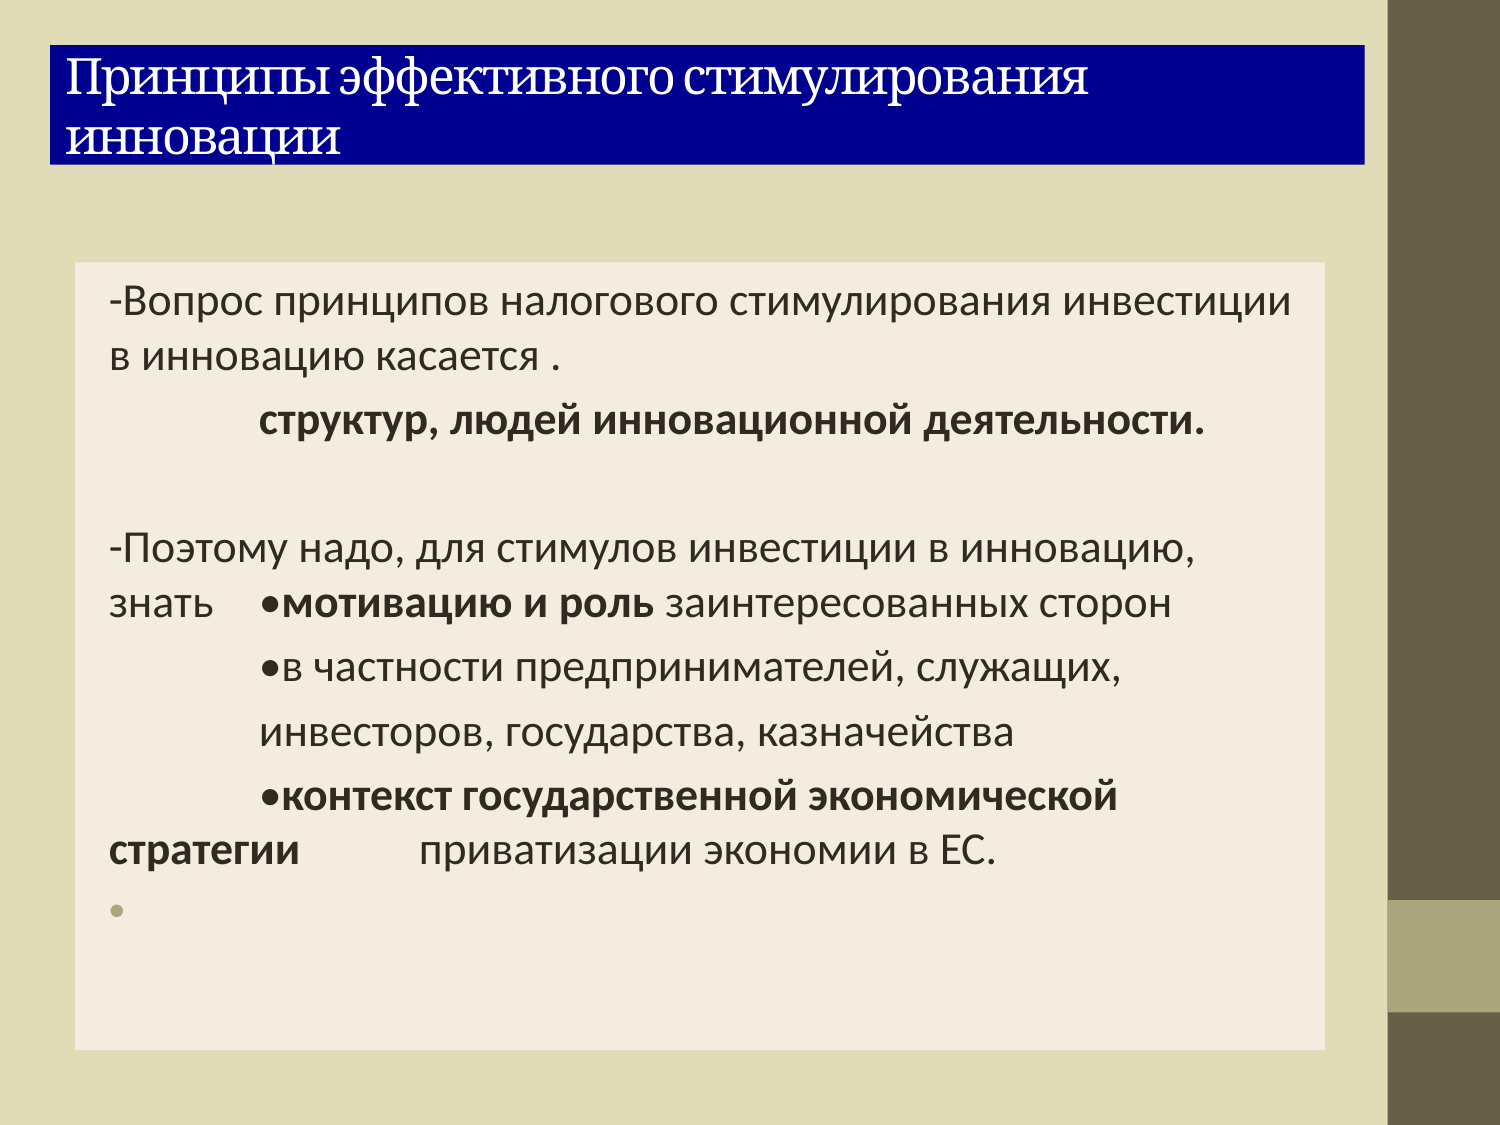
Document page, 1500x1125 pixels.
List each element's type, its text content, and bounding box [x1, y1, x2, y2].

list -Вопрос принципов налогового стимулирования инвестиции в инновацию касается . структур, людей инновационной деятельности. -Поэтому надо, для стимулов инвестиции в инновацию, знать •мотивацию и роль заинтересованных сторон •в частности предпринимателей, служащих, инвесторов, государства, казначейства •контекст государственной экономической стратегии приватизации экономии в ЕС. [75, 262, 1325, 1050]
title Принципы эффективного стимулирования инновации [50, 45, 1365, 165]
